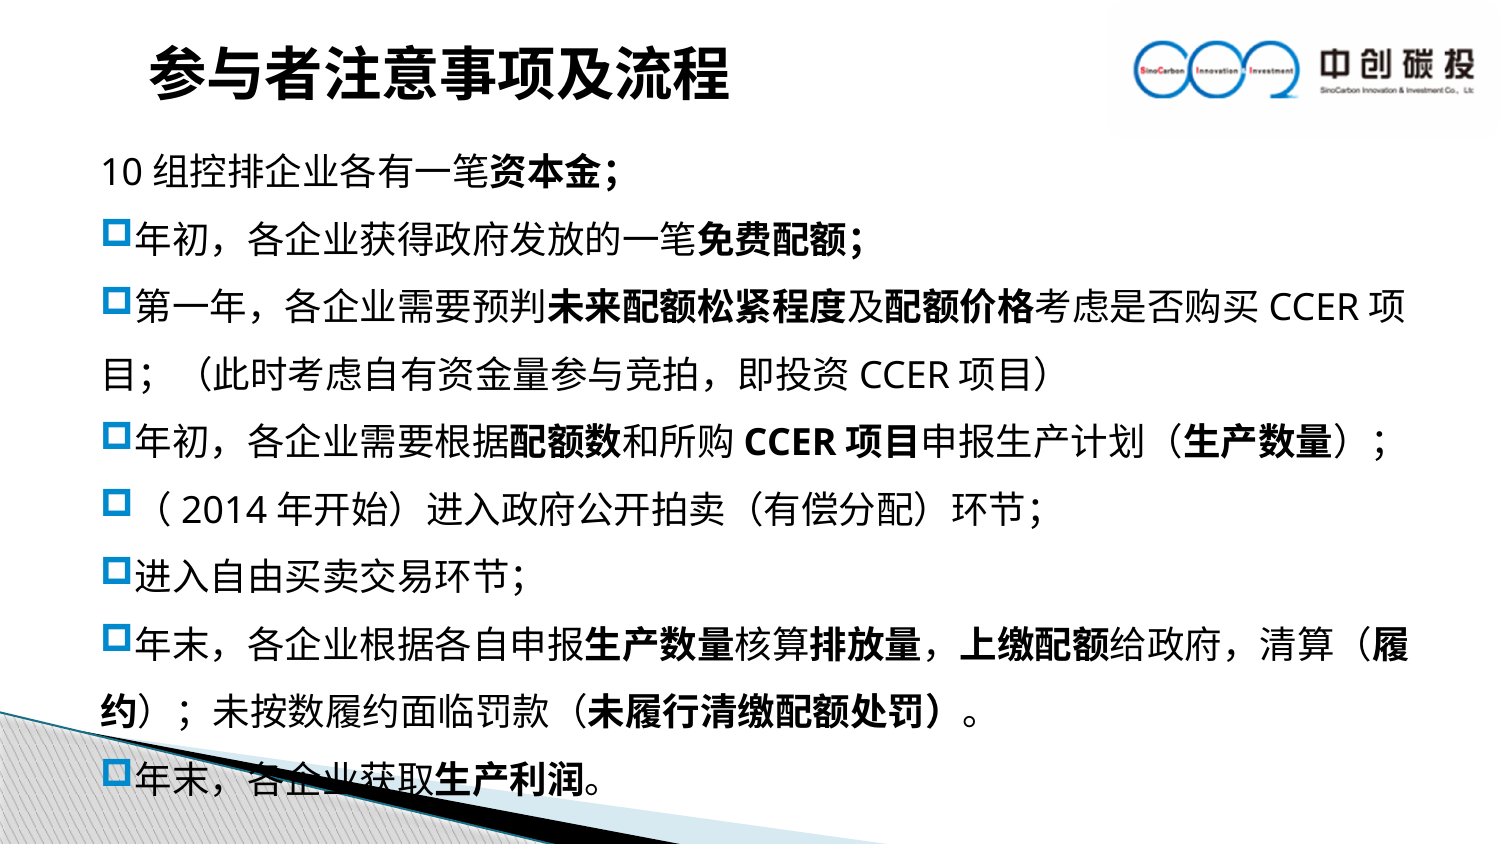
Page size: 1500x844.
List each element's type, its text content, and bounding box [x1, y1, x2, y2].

picture [1135, 28, 1472, 110]
text_box 参与者注意事项及流程 [133, 29, 876, 114]
text_box 10组控排企业各有一笔资本金； 年初，各企业获得政府发放的一笔免费配额； 第一年，各企业需要预判未来配额松紧程度及配额价格考虑是否购买CCER项目；（此时考虑自有资金量参与竞拍，即投资CCER项目） 年初，各企业需要根据配额数和所购CCER项目申报生产计划（生产数量）； （2014年开始）进入政府公开拍卖（有偿分配）环节； 进入自由买卖交易环节； 年末，各企业根据各自申报生产数量核算排放量，上缴配额给政府，清算（履约）；未按数履约面临罚款（未履行清缴配额处罚）。 年末，各企业获取生产利润。 [85, 129, 1430, 808]
